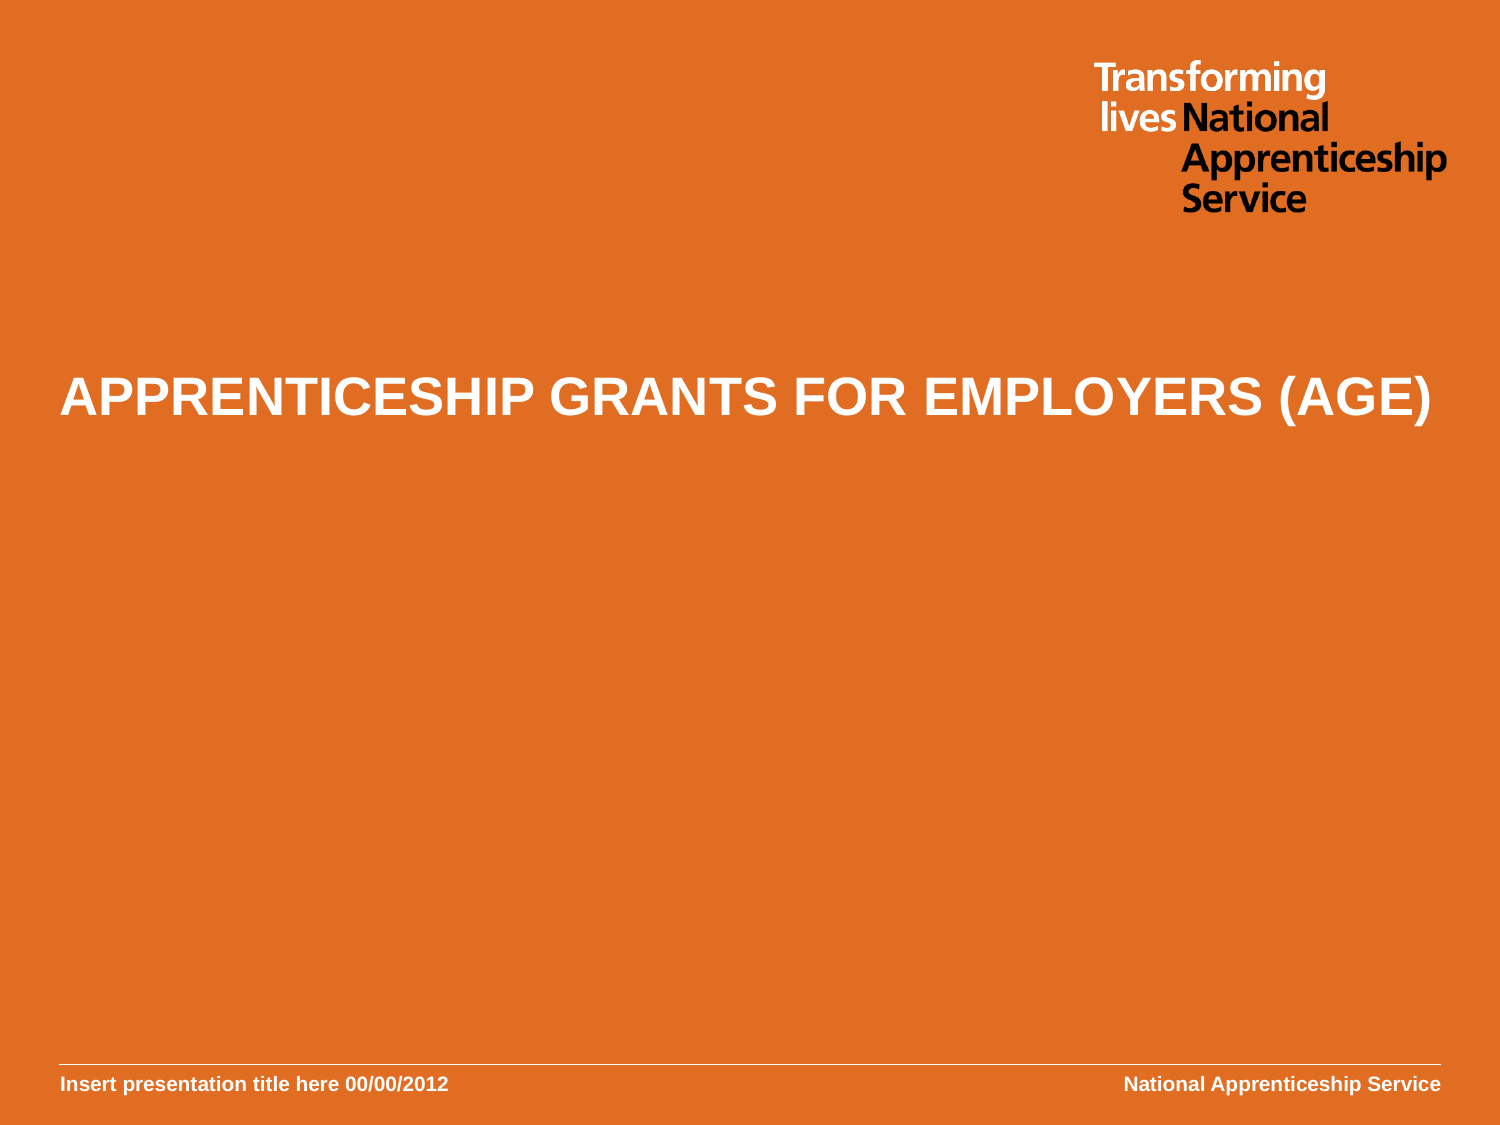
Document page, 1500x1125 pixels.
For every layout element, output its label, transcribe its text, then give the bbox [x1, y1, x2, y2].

picture [1091, 57, 1449, 215]
footer National Apprenticeship Service [1015, 1064, 1442, 1125]
title APPRENTICESHIP GRANTS FOR EMPLOYERS (AGE) [58, 361, 1442, 427]
